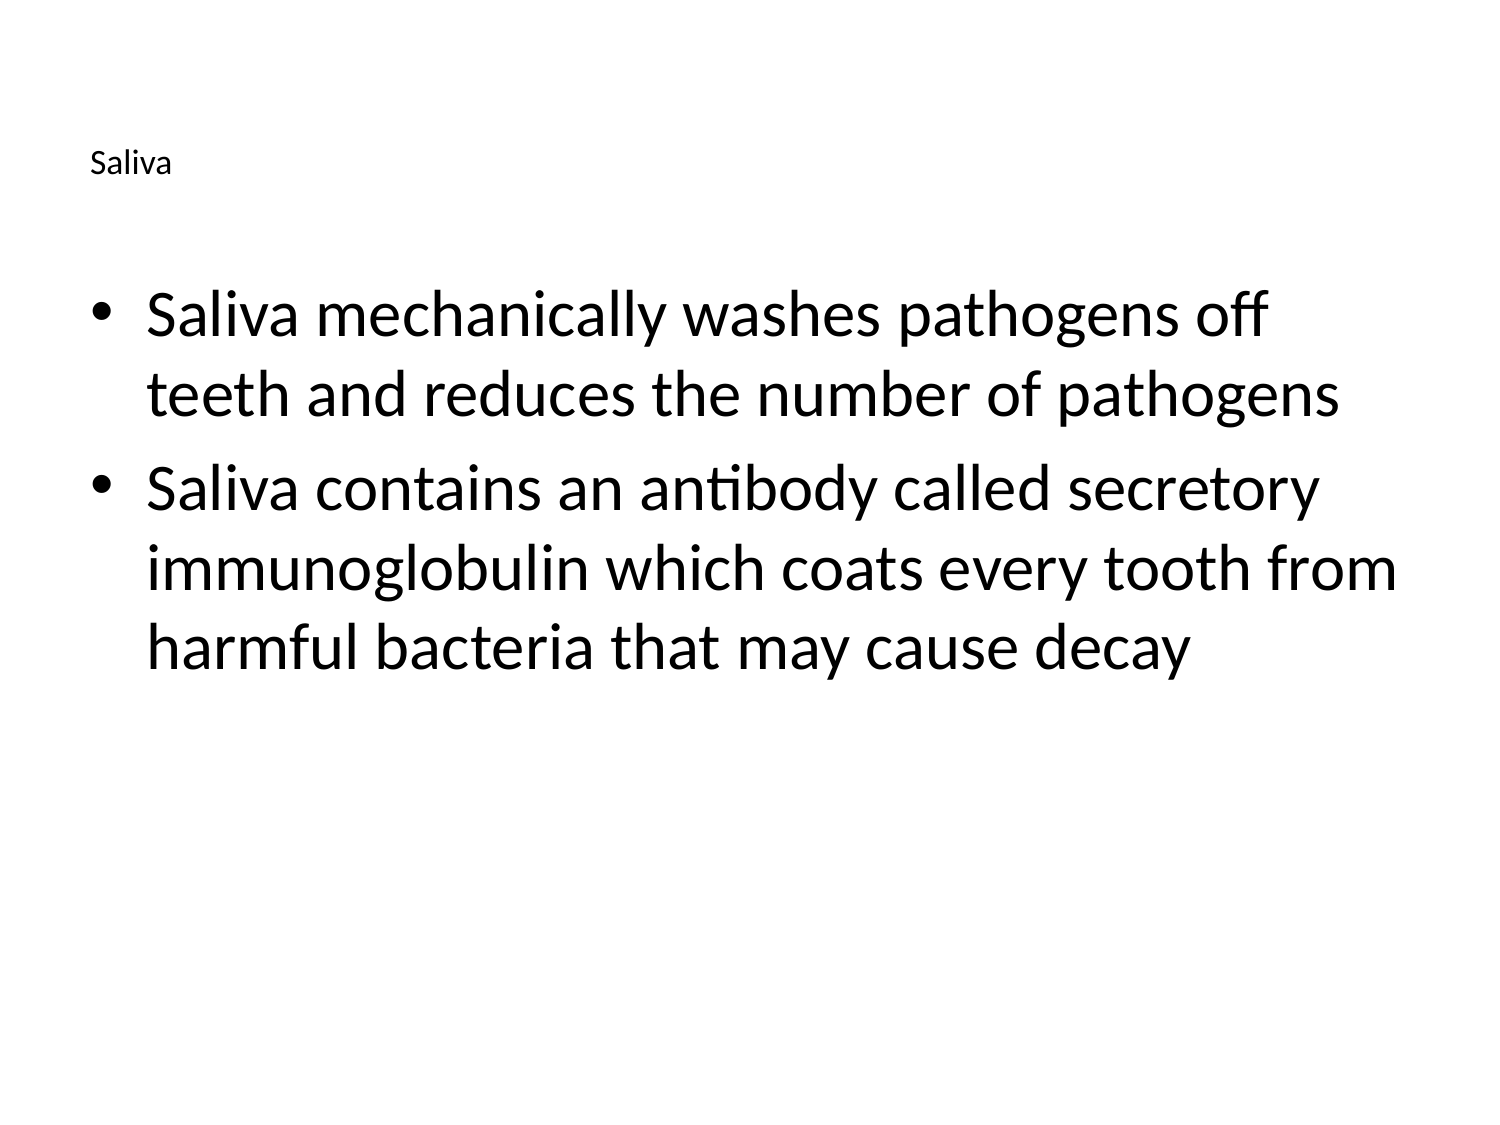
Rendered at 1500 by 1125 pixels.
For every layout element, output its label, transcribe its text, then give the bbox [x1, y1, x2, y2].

list Saliva mechanically washes pathogens off teeth and reduces the number of pathogens Saliva contains an antibody called secretory immunoglobulin which coats every tooth from harmful bacteria that may cause decay [75, 262, 1425, 1005]
title Saliva [75, 45, 1425, 233]
